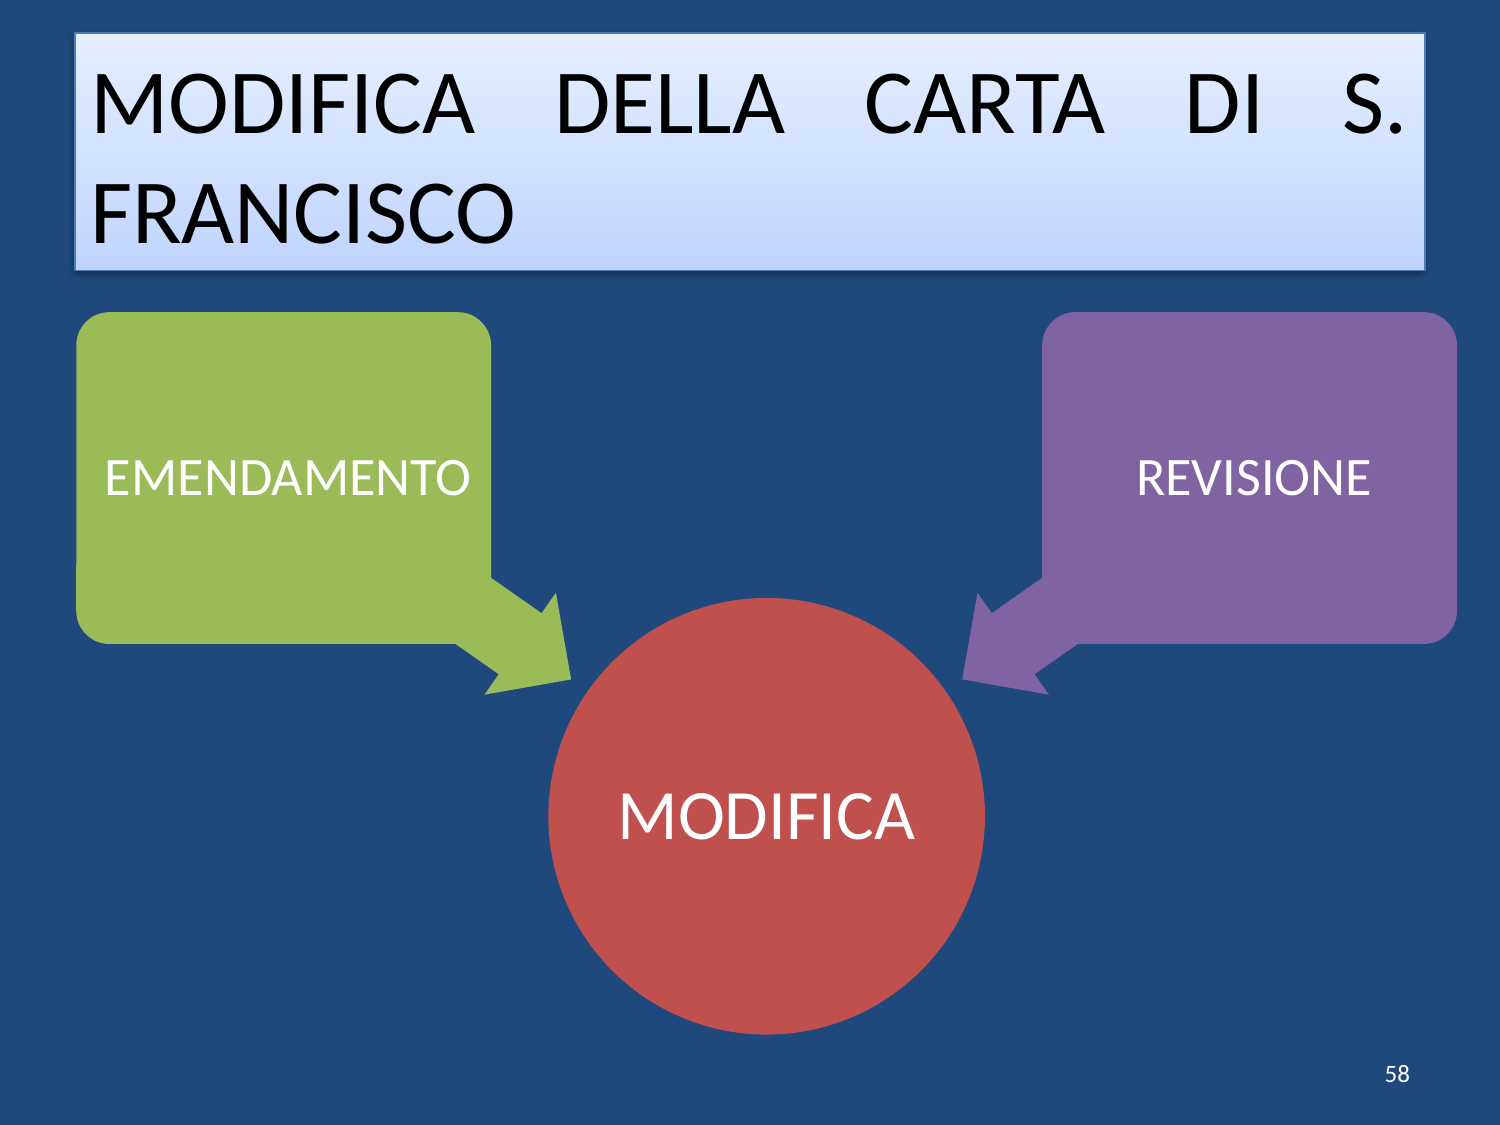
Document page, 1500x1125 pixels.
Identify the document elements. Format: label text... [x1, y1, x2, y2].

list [74, 301, 1459, 1045]
title MODIFICA DELLA CARTA DI S. FRANCISCO [74, 32, 1426, 271]
slide_number 58 [1074, 1052, 1425, 1103]
